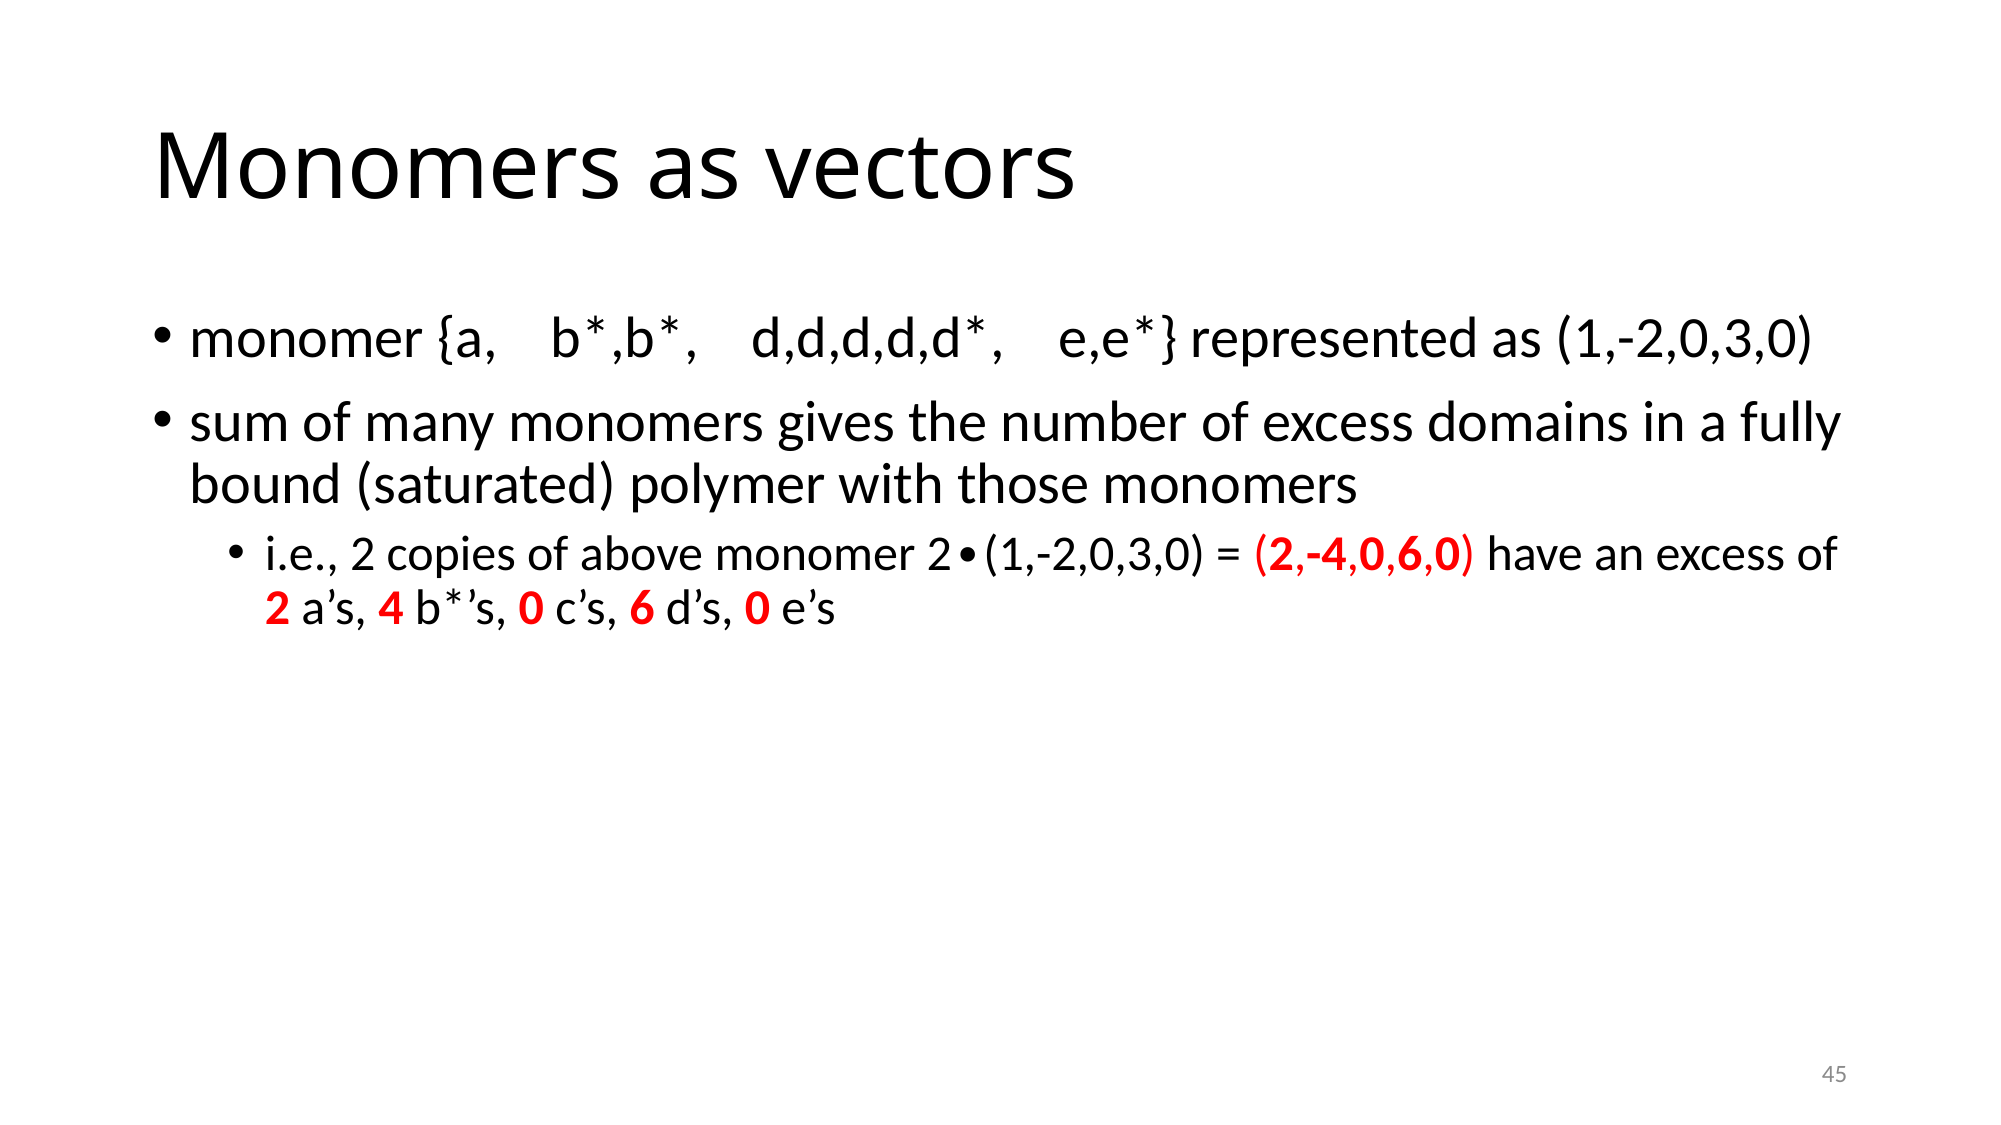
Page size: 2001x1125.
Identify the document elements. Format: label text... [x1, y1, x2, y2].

slide_number 45 [1412, 1042, 1863, 1103]
list monomer {a, b*,b*, d,d,d,d,d*, e,e*} represented as (1,-2,0,3,0) sum of many monomers gives the number of excess domains in a fully bound (saturated) polymer with those monomers i.e., 2 copies of above monomer 2∙(1,-2,0,3,0) = (2,-4,0,6,0) have an excess of 2 a’s, 4 b*’s, 0 c’s, 6 d’s, 0 e’s [137, 299, 1863, 1014]
title Monomers as vectors [137, 59, 1863, 278]
